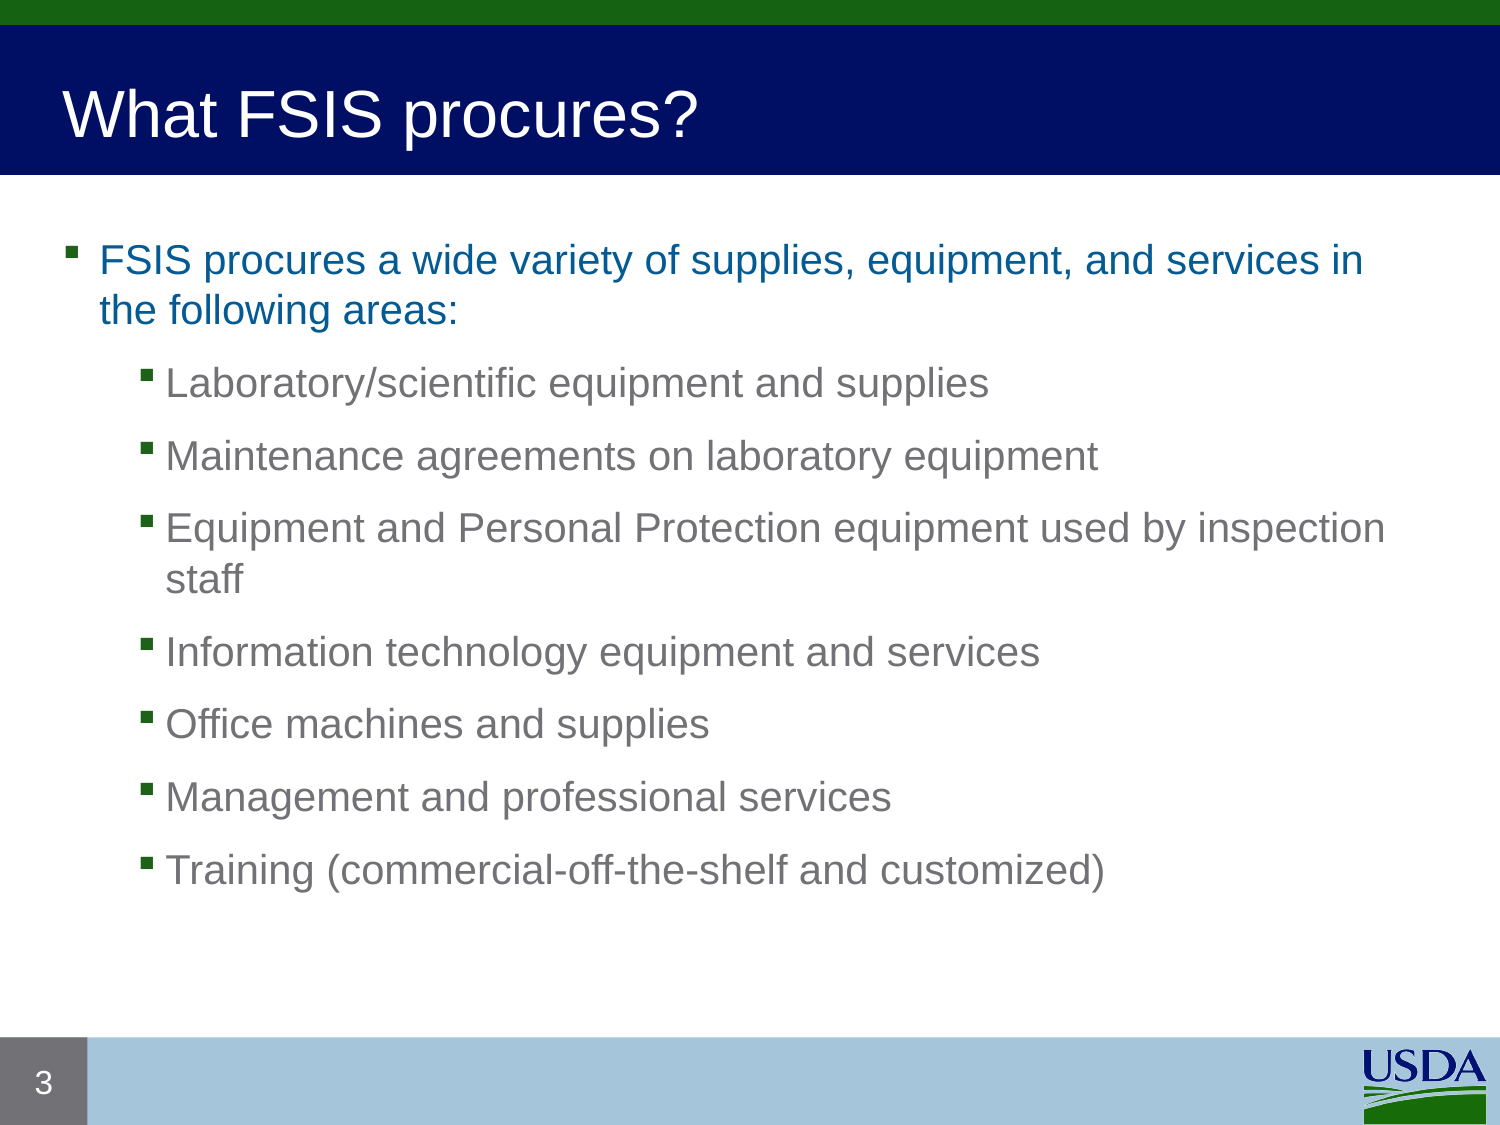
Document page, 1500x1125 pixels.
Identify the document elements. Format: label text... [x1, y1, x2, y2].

slide_number 3 [0, 1037, 88, 1125]
list FSIS procures a wide variety of supplies, equipment, and services in the following areas: Laboratory/scientific equipment and supplies Maintenance agreements on laboratory equipment Equipment and Personal Protection equipment used by inspection staff Information technology equipment and services Office machines and supplies Management and professional services Training (commercial-off-the-shelf and customized) [62, 224, 1426, 988]
title What FSIS procures? [62, 35, 1426, 187]
picture [1362, 1048, 1488, 1125]
